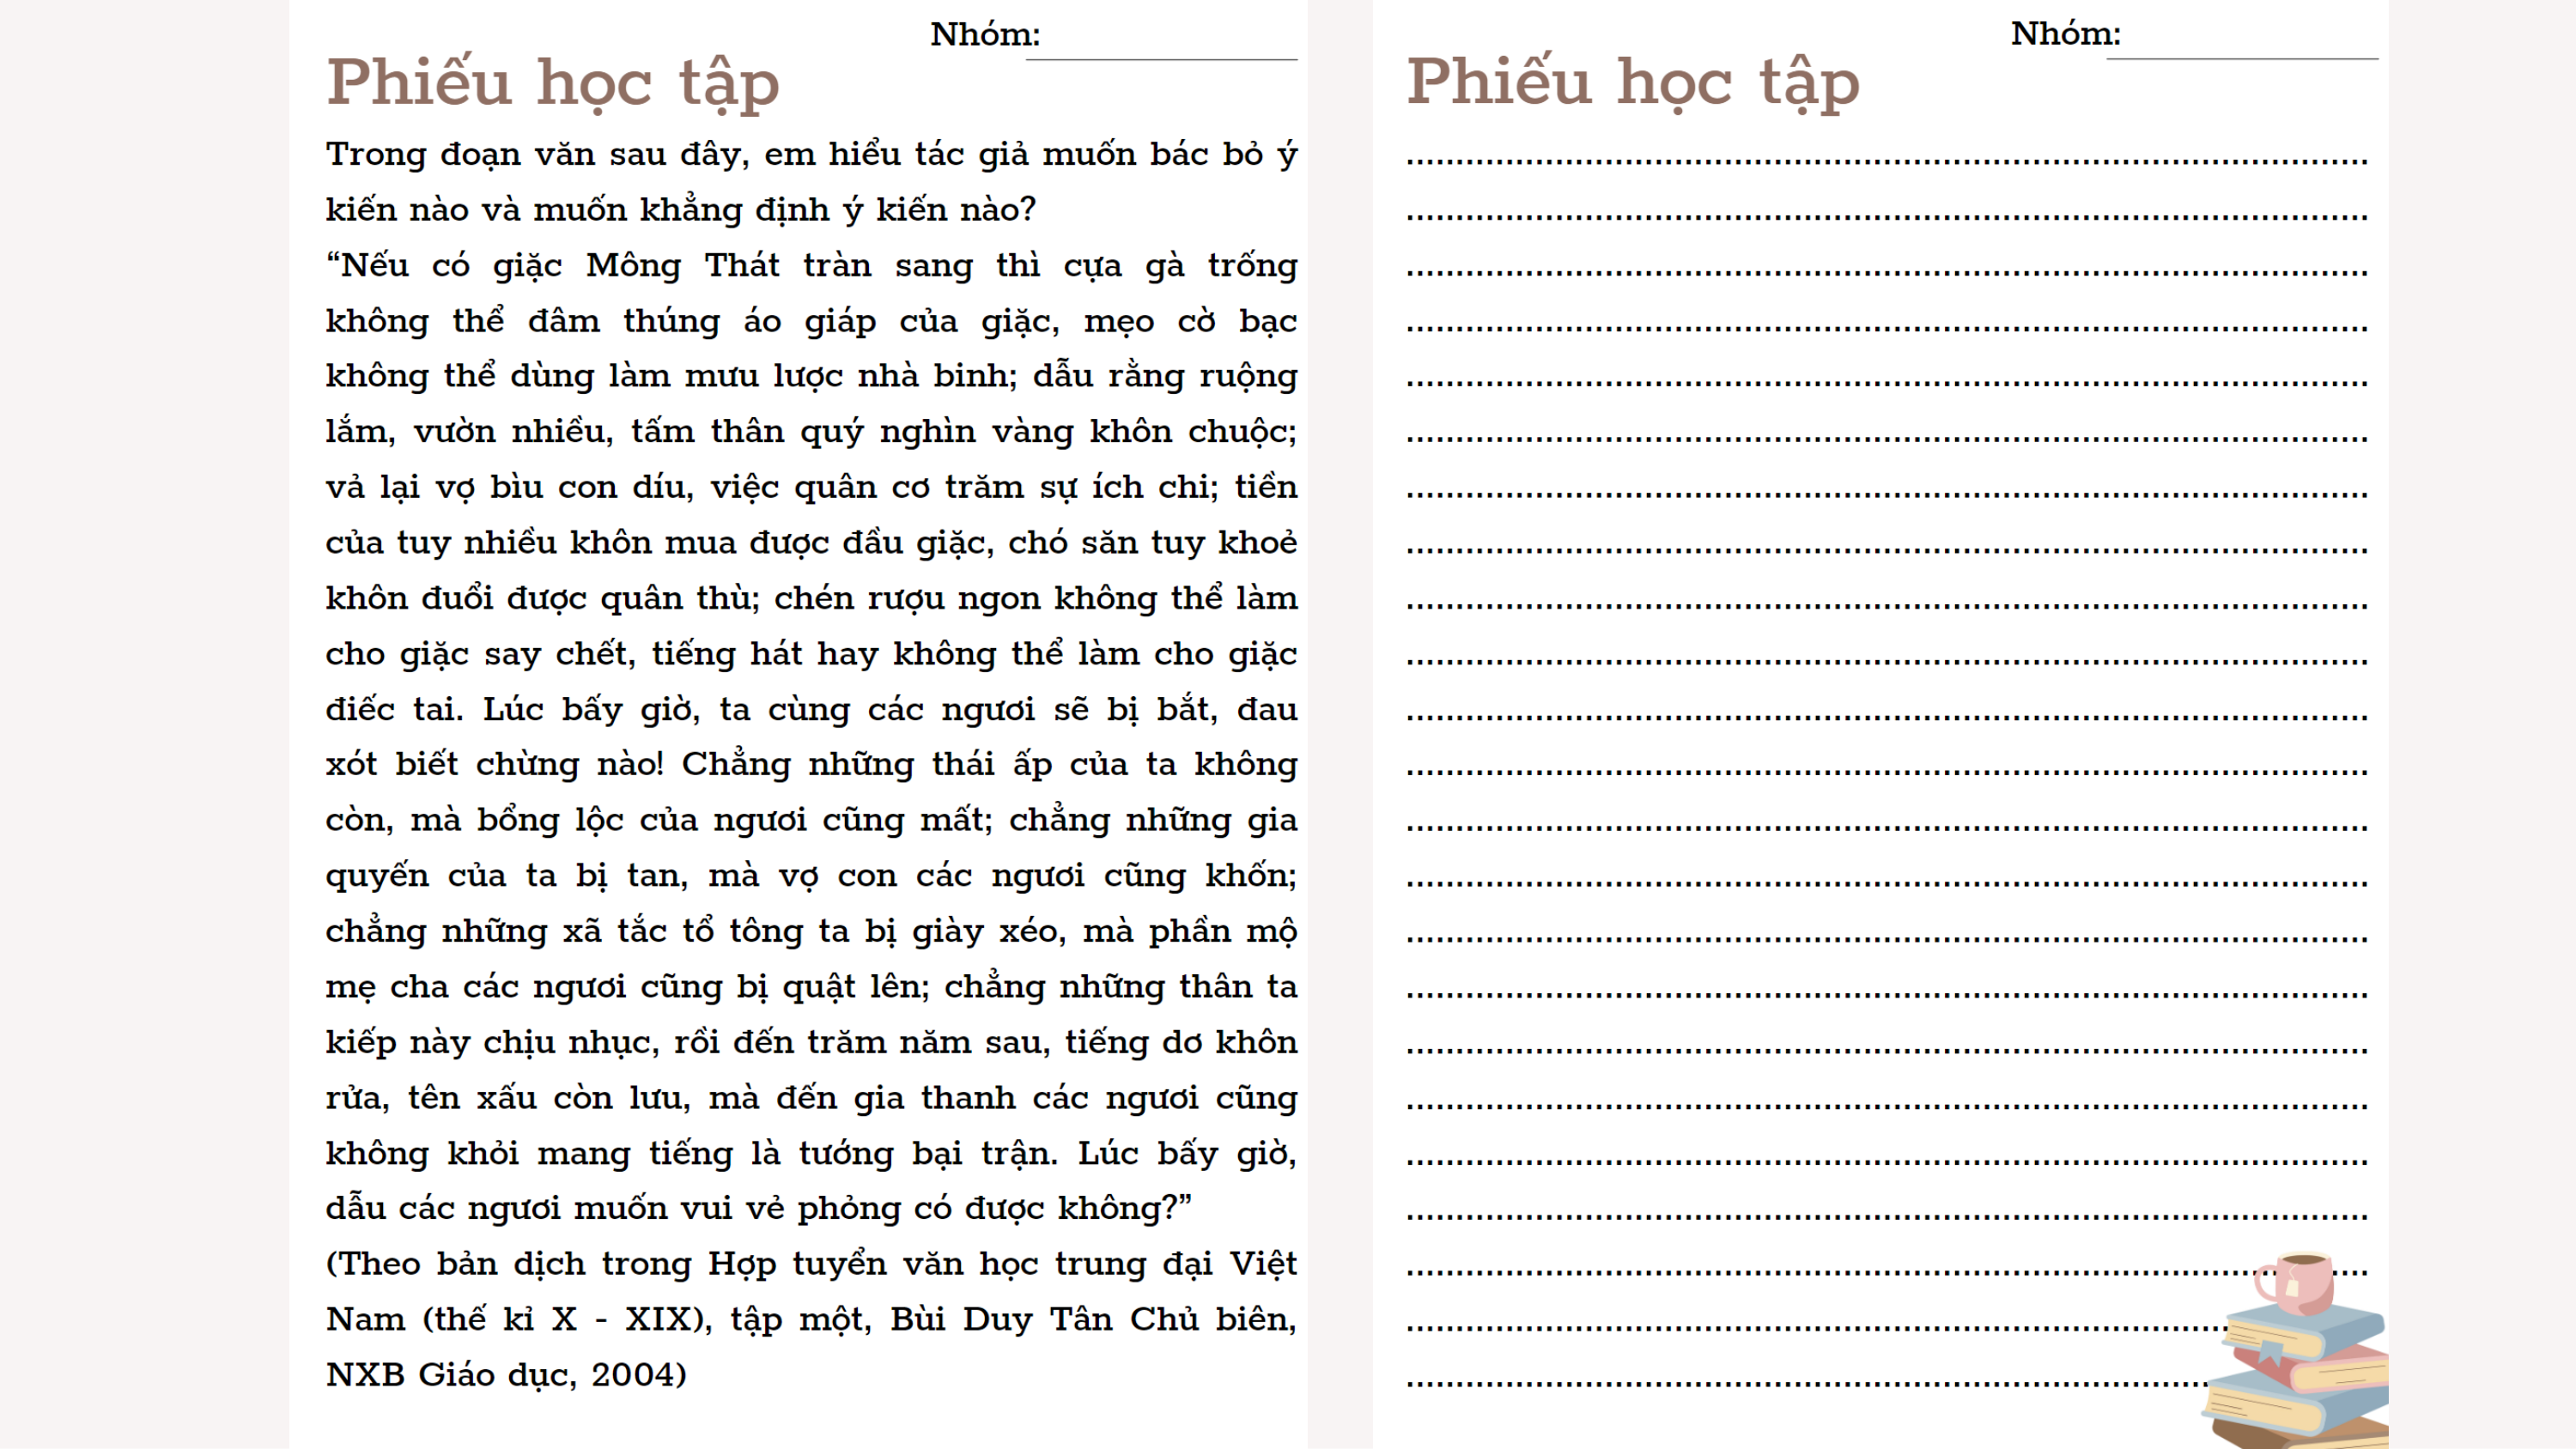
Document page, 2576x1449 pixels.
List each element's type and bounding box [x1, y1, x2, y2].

picture [289, 0, 1308, 1449]
picture [1373, 0, 2390, 1449]
